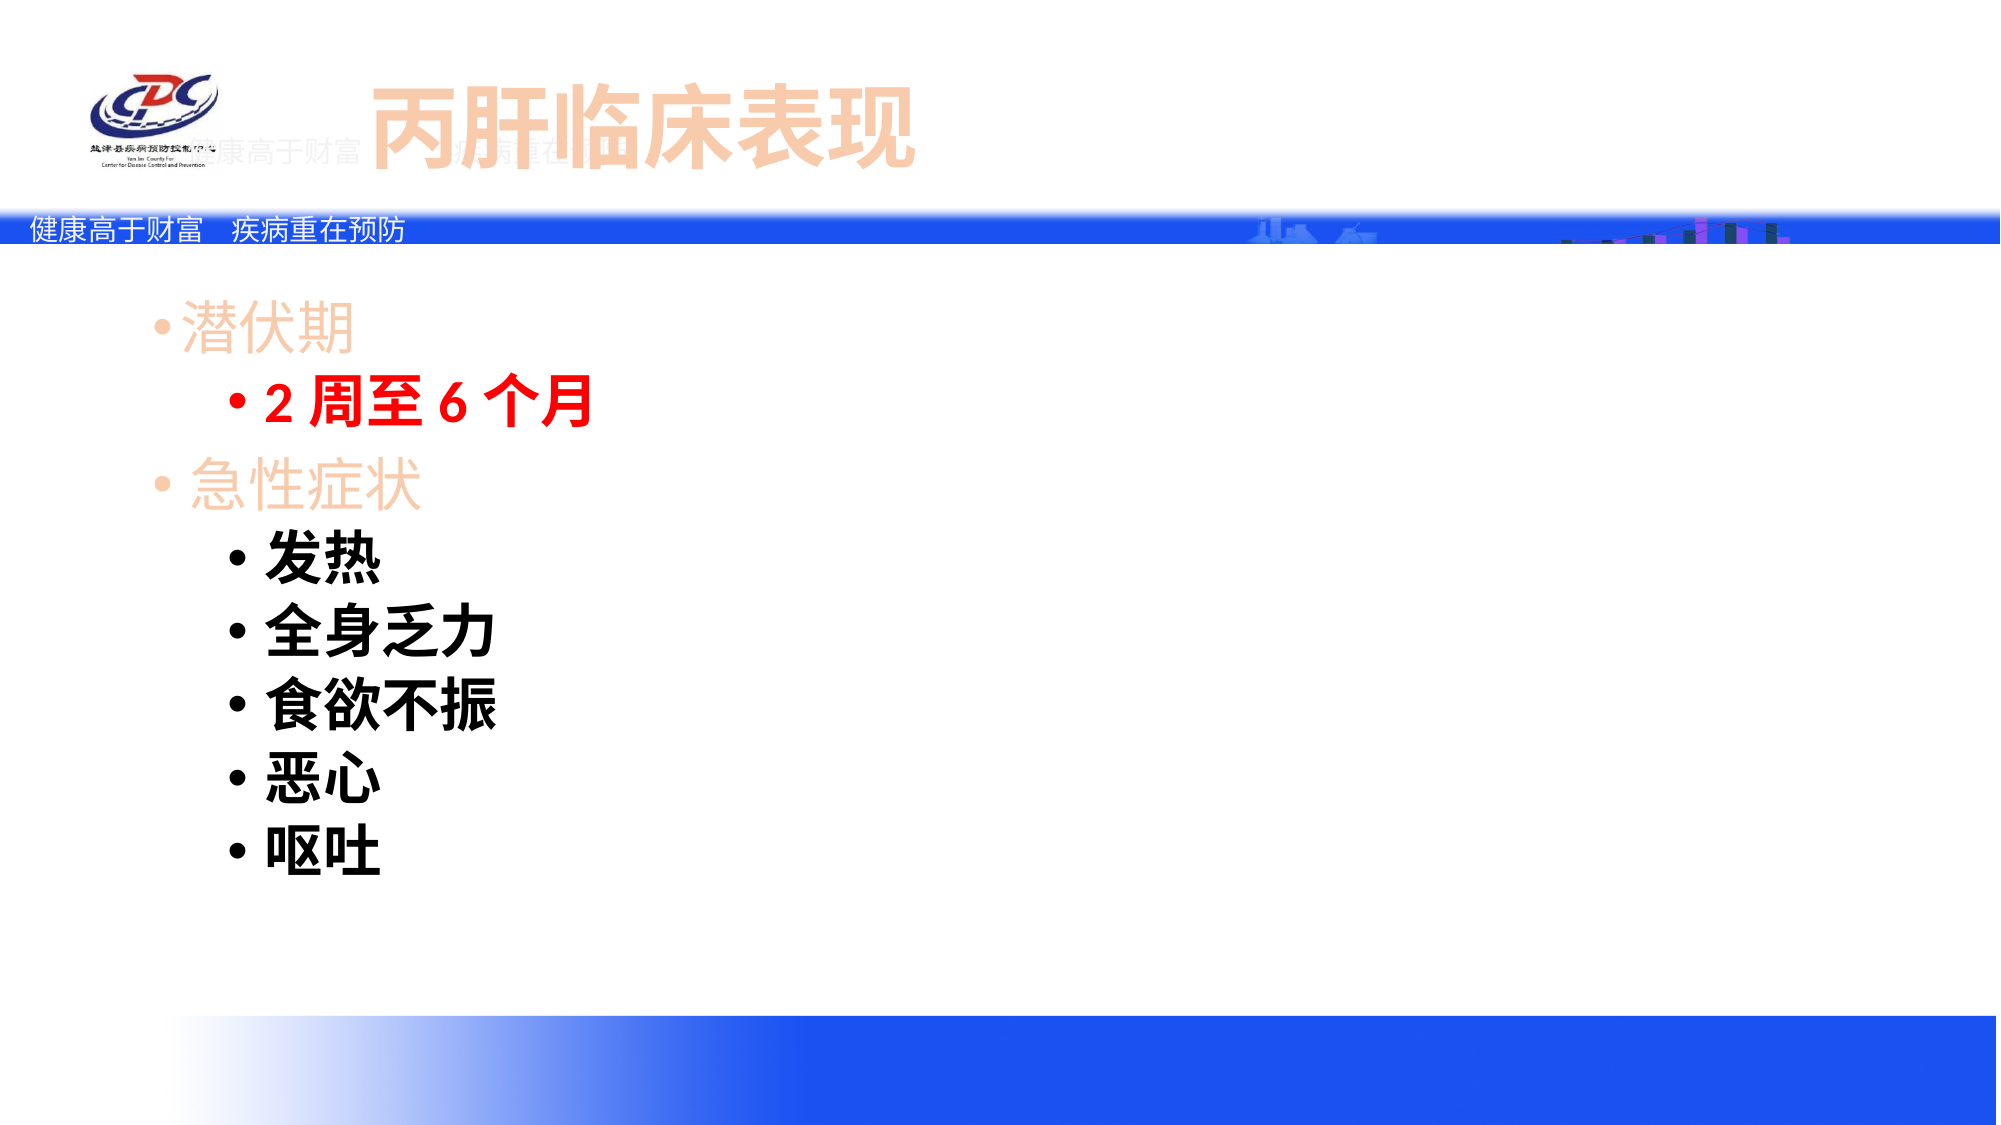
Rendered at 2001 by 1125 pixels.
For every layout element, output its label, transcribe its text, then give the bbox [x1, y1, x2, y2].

list 潜伏期 2周至6个月 急性症状 发热 全身乏力 食欲不振 恶心 呕吐 [137, 248, 1863, 964]
title 丙肝临床表现 [352, 80, 1700, 184]
picture [0, 33, 2000, 1125]
